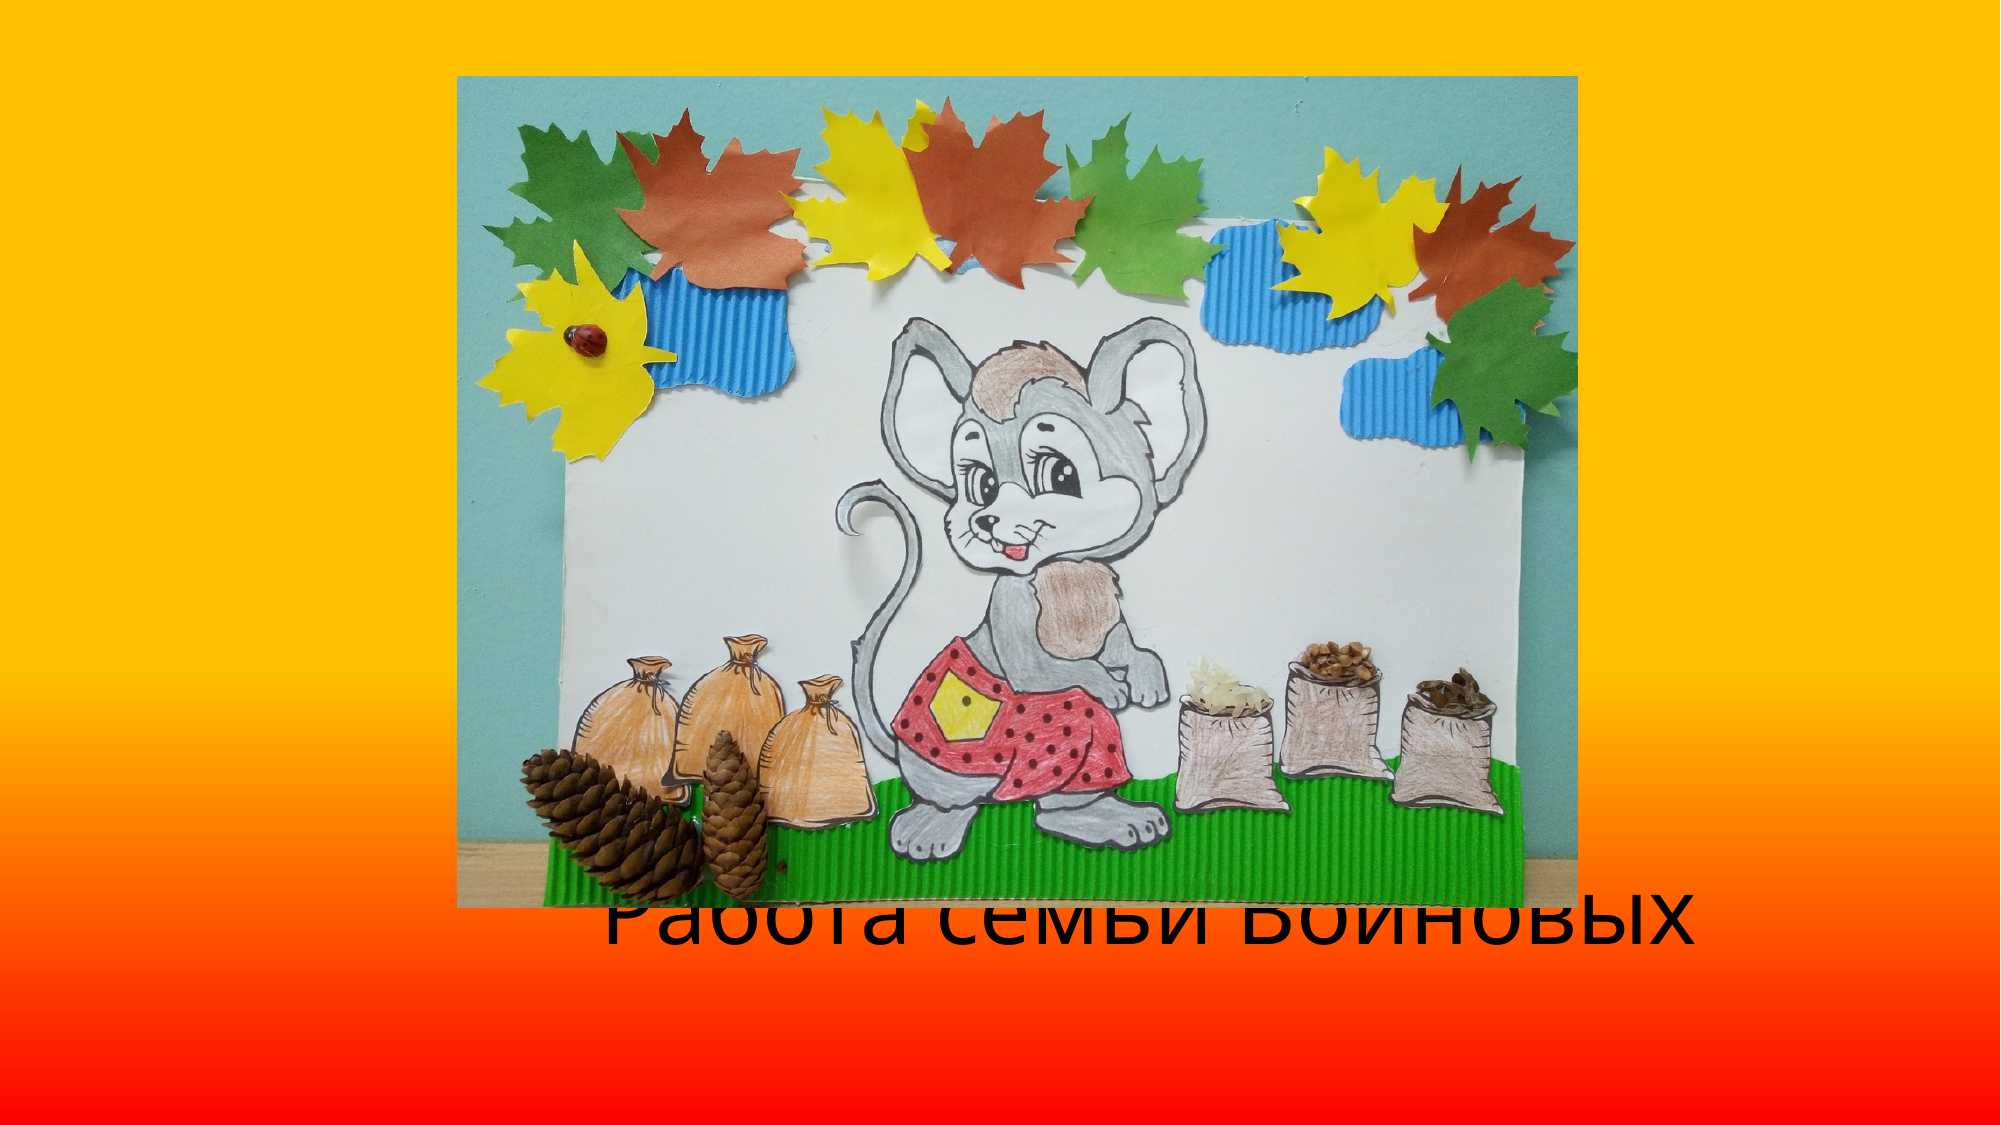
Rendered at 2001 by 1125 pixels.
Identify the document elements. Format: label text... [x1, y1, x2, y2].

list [457, 76, 1578, 908]
title Работа семьи Войновых [110, 841, 1836, 1087]
